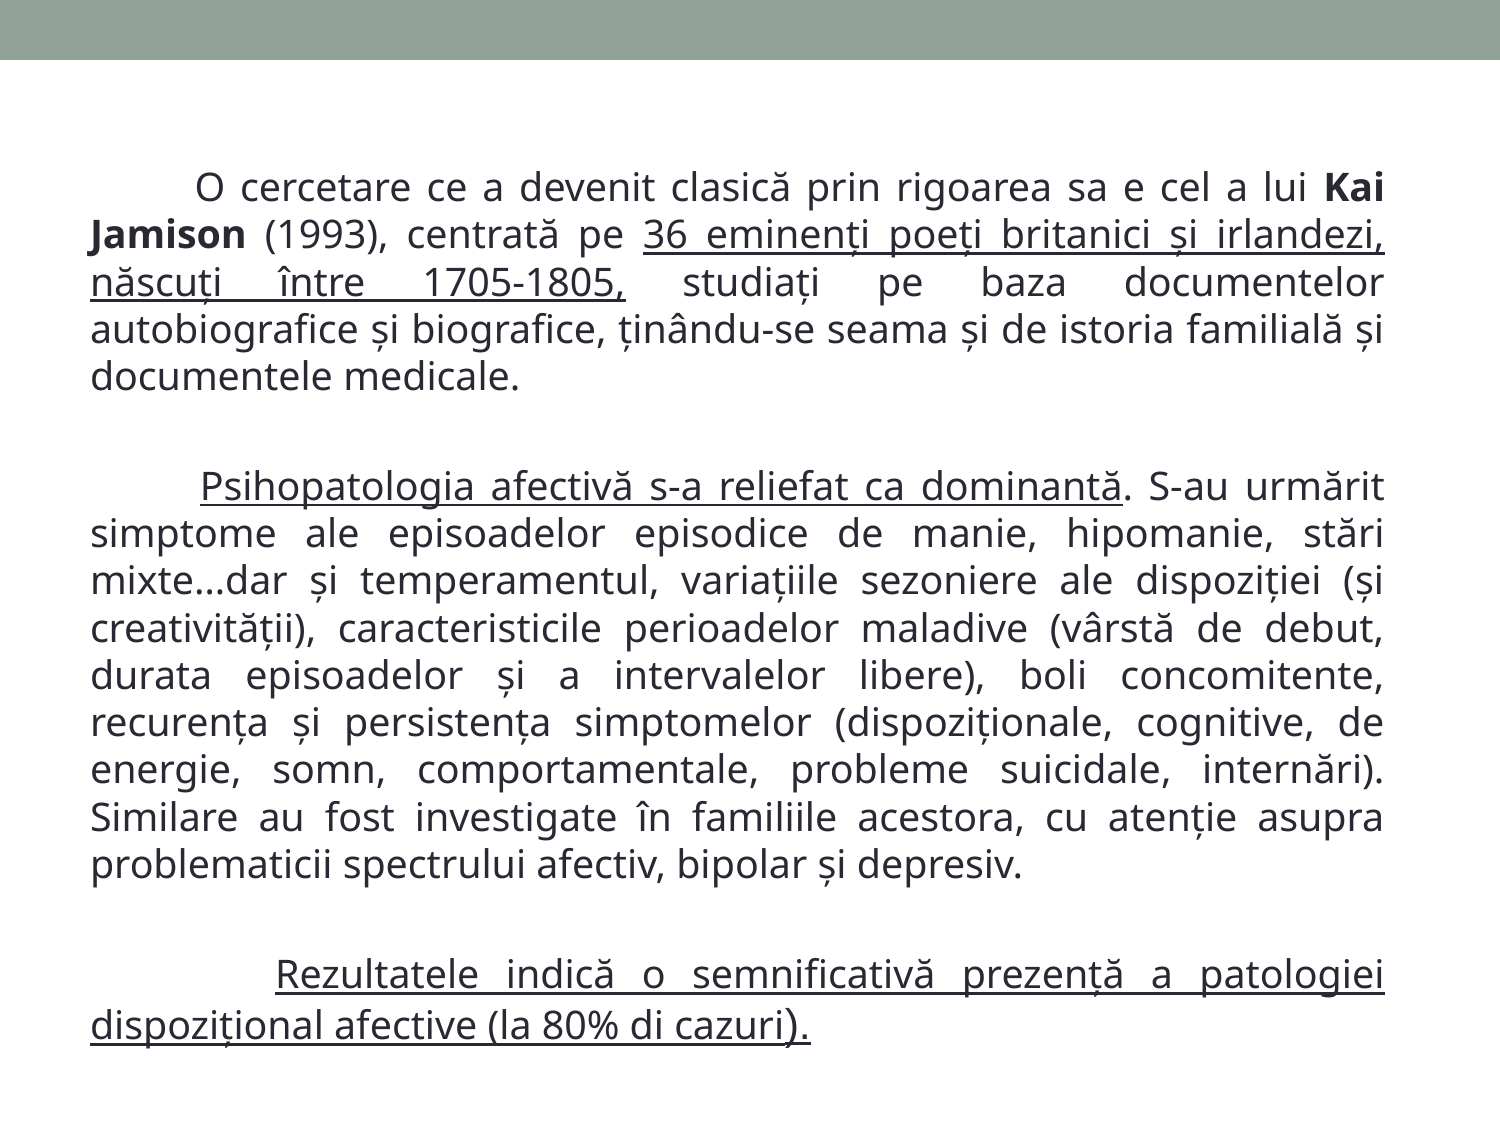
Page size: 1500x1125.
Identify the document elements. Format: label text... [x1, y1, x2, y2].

list O cercetare ce a devenit clasică prin rigoarea sa e cel a lui Kai Jamison (1993), centrată pe 36 eminenți poeți britanici și irlandezi, născuți între 1705-1805, studiați pe baza documentelor autobiografice și biografice, ținându-se seama și de istoria familială și documentele medicale. Psihopatologia afectivă s-a reliefat ca dominantă. S-au urmărit simptome ale episoadelor episodice de manie, hipomanie, stări mixte…dar și temperamentul, variațiile sezoniere ale dispoziției (și creativității), caracteristicile perioadelor maladive (vârstă de debut, durata episoadelor și a intervalelor libere), boli concomitente, recurența și persistența simptomelor (dispoziționale, cognitive, de energie, somn, comportamentale, probleme suicidale, internări). Similare au fost investigate în familiile acestora, cu atenție asupra problematicii spectrului afectiv, bipolar și depresiv. Rezultatele indică o semnificativă prezență a patologiei dispozițional afective (la 80% di cazuri). [75, 99, 1400, 1063]
